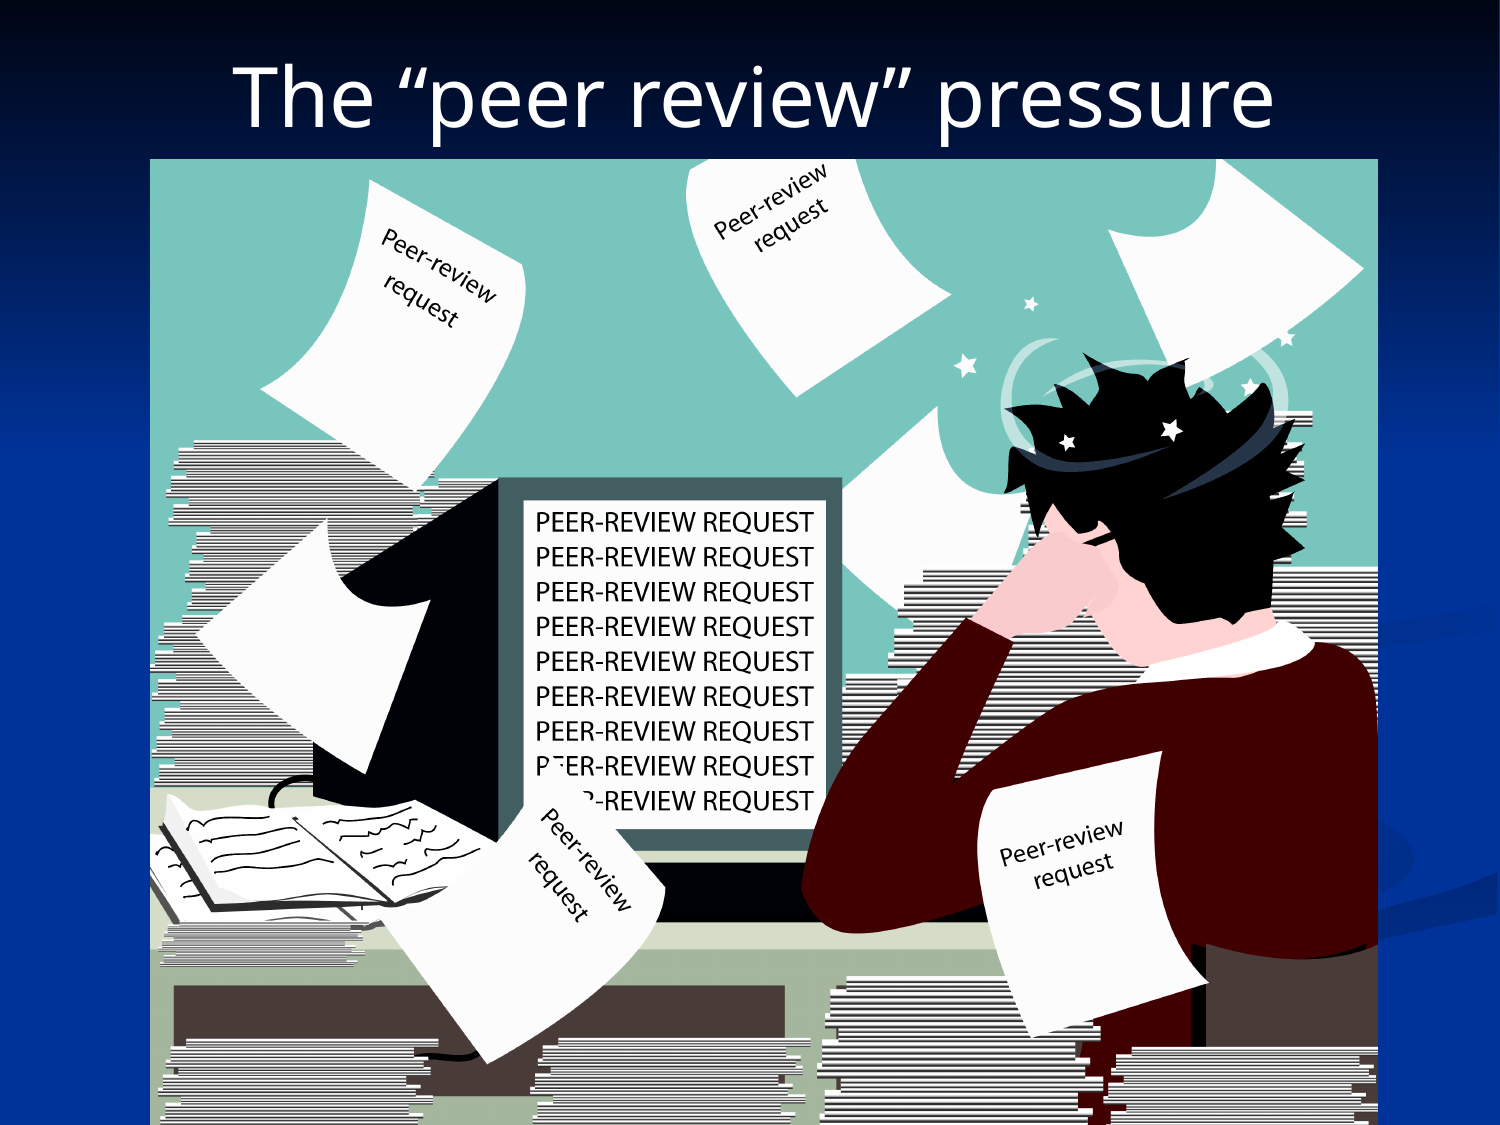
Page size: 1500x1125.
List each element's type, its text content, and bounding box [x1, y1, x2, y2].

picture [149, 159, 1378, 1125]
title The “peer review” pressure [79, 0, 1431, 188]
